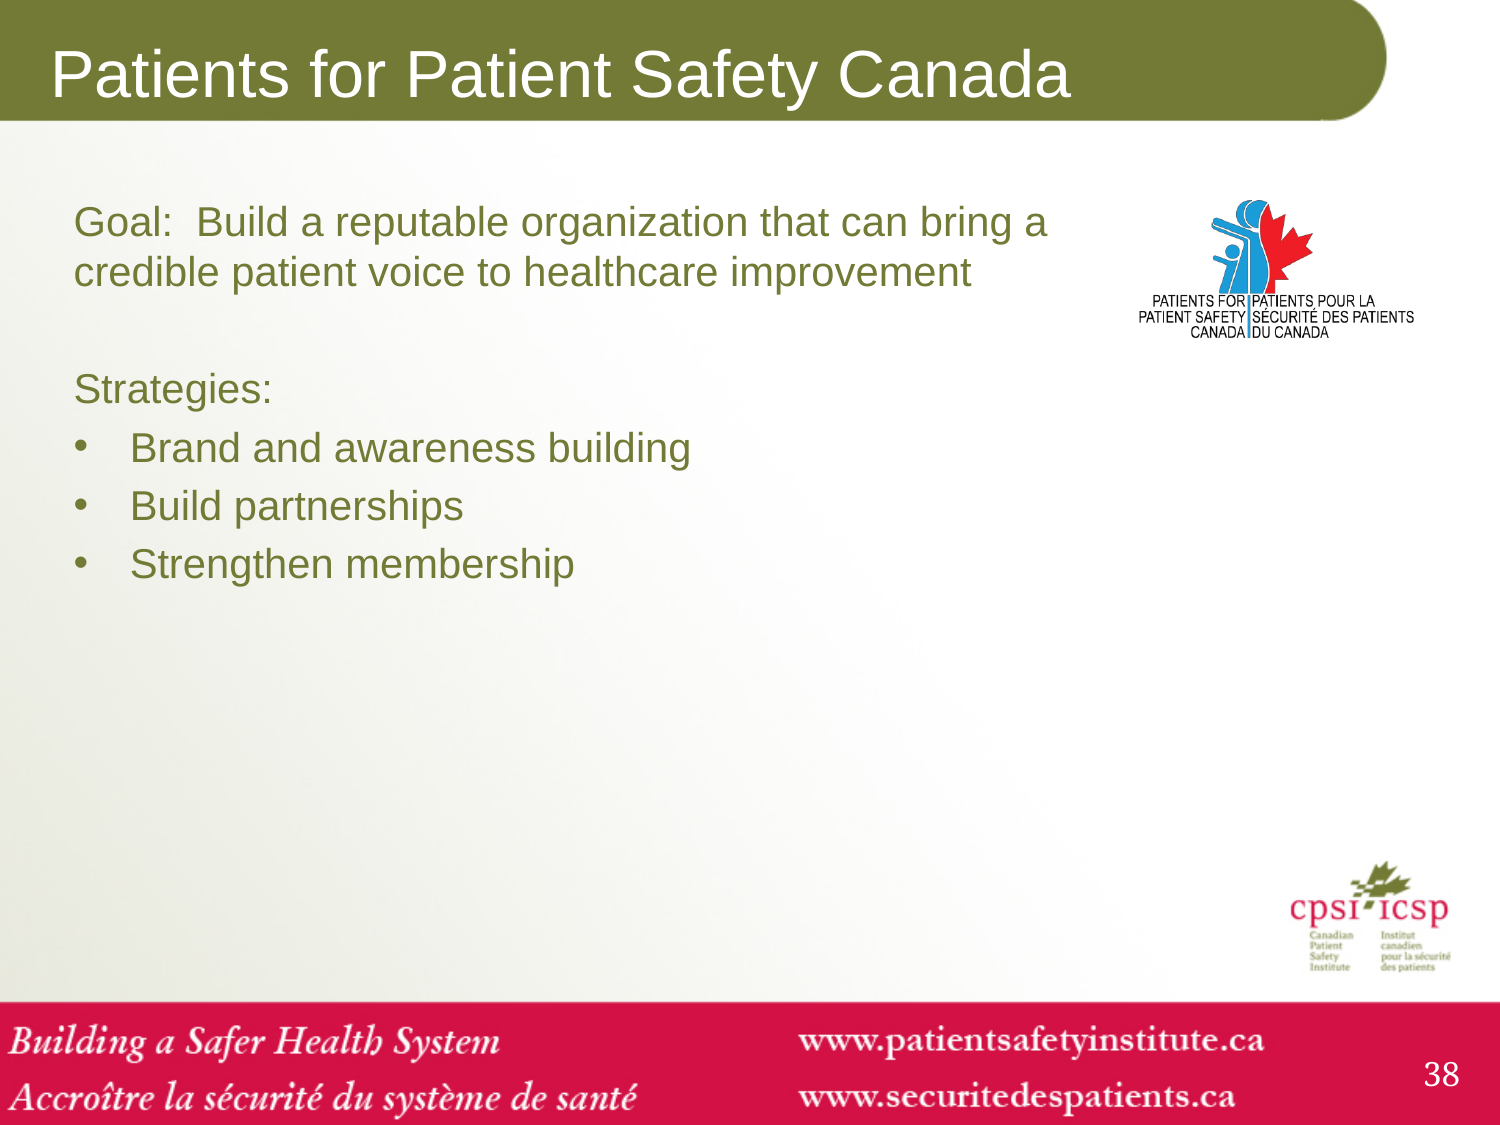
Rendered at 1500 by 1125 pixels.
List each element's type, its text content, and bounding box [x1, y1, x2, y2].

picture [0, 0, 1500, 1125]
title Patients for Patient Safety Canada [35, 24, 1386, 118]
list Goal: Build a reputable organization that can bring a credible patient voice to healthcare improvement Strategies: Brand and awareness building Build partnerships Strengthen membership [58, 187, 1109, 973]
text_box 38 [1324, 1045, 1475, 1106]
